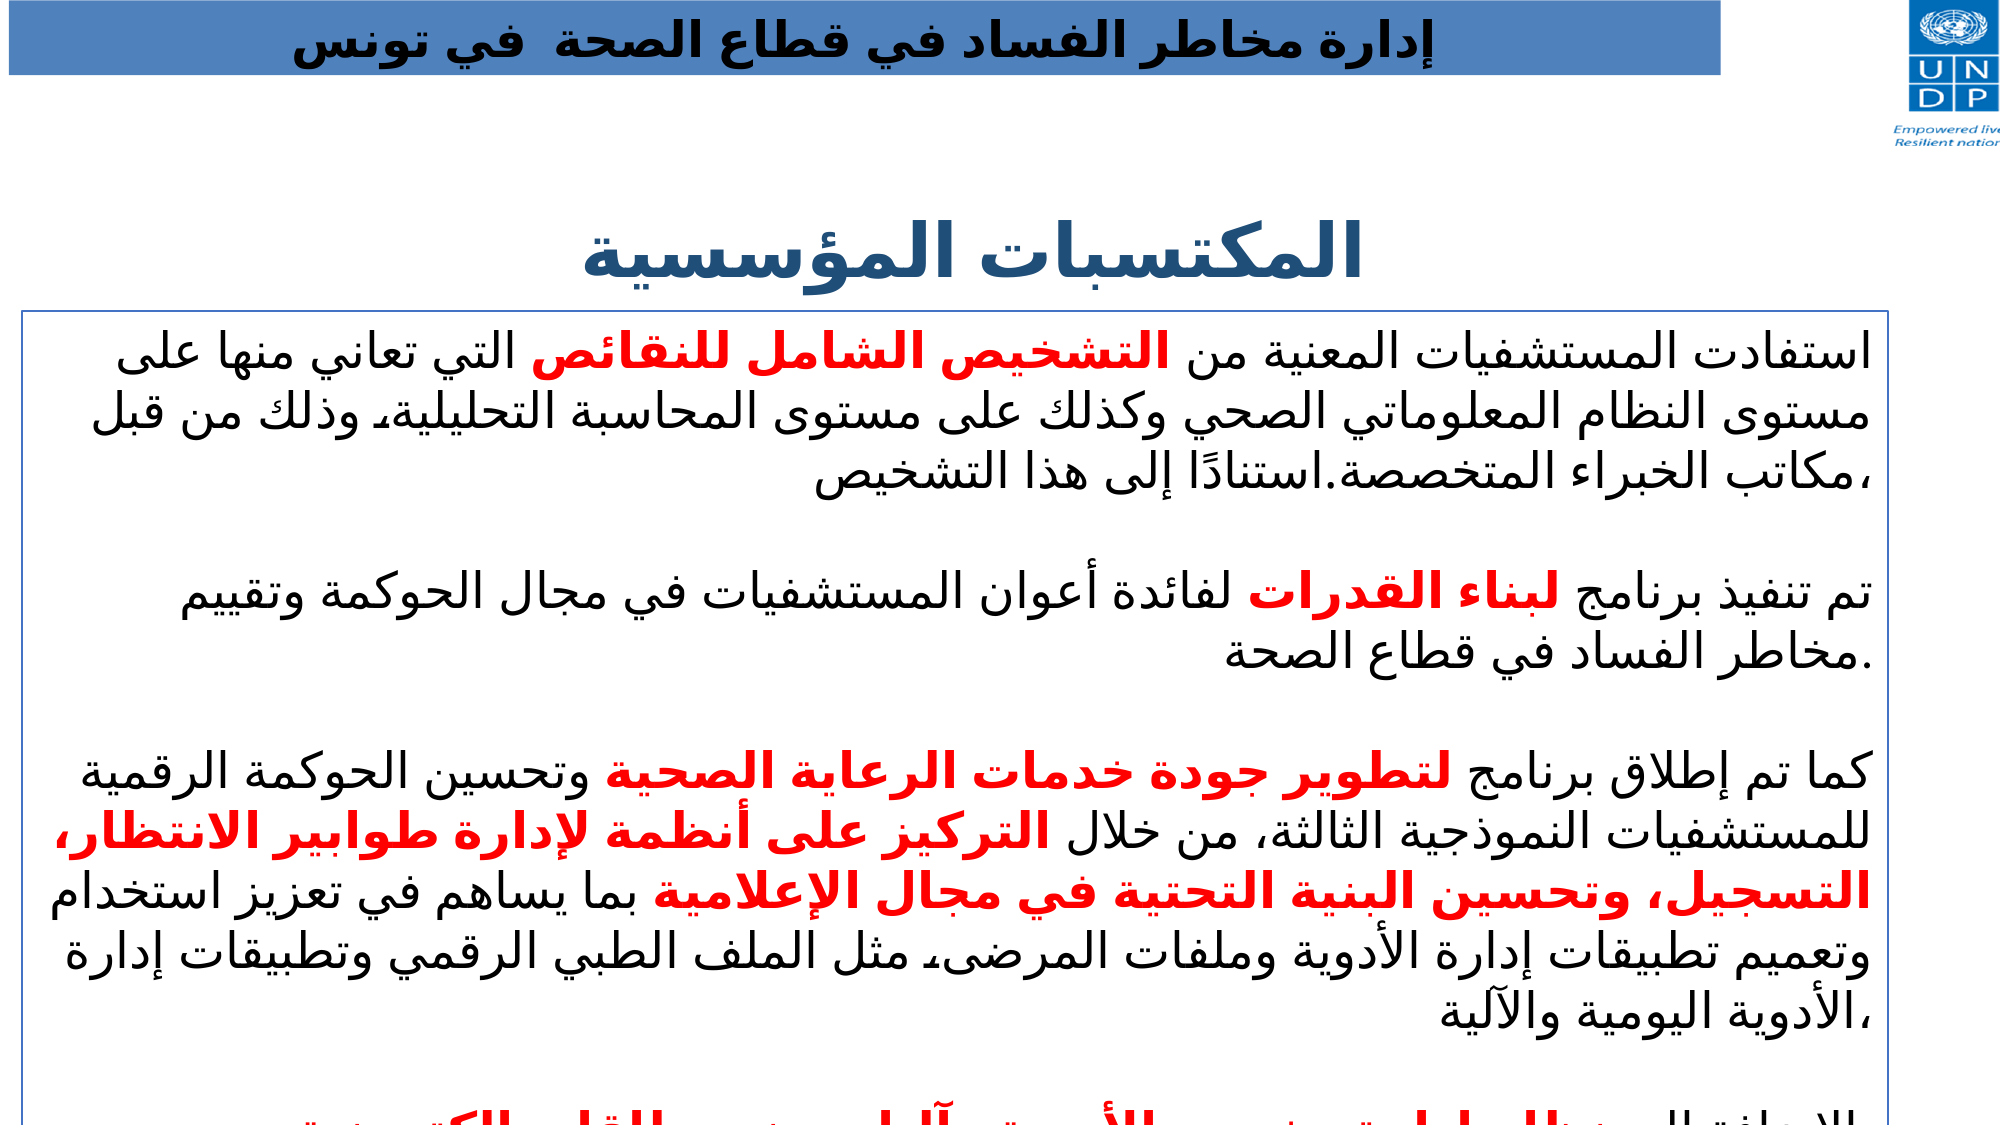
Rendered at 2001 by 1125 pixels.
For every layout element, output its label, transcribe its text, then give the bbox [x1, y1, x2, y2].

picture [1893, 0, 2000, 146]
text_box إدارة مخاطر الفساد في قطاع الصحة في تونس [8, 0, 1721, 76]
text_box استفادت المستشفيات المعنية من التشخيص الشامل للنقائص التي تعاني منها على مستوى النظام المعلوماتي الصحي وكذلك على مستوى المحاسبة التحليلية، وذلك من قبل مكاتب الخبراء المتخصصة.استنادًا إلى هذا التشخيص، تم تنفيذ برنامج لبناء القدرات لفائدة أعوان المستشفيات في مجال الحوكمة وتقييم مخاطر الفساد في قطاع الصحة. كما تم إطلاق برنامج لتطوير جودة خدمات الرعاية الصحية وتحسين الحوكمة الرقمية للمستشفيات النموذجية الثالثة، من خلال التركيز على أنظمة لإدارة طوابير الانتظار، التسجيل، وتحسين البنية التحتية في مجال الإعلامية بما يساهم في تعزيز استخدام وتعميم تطبيقات إدارة الأدوية وملفات المرضى، مثل الملف الطبي الرقمي وتطبيقات إدارة الأدوية اليومية والآلية، بالإضافة إلى نظام إدارة مخزون الأدوية وآليات منح بطاقات إلكترونية للمرضى.علاوة على ذلك، تم دعم قدرات المستشفيات في مجال النزاهة، وتحسين النفاذ إلى المعلومات، وتعزيز الاتصال، [21, 310, 1889, 1125]
text_box المكتسبات المؤسسية [146, 176, 1800, 300]
